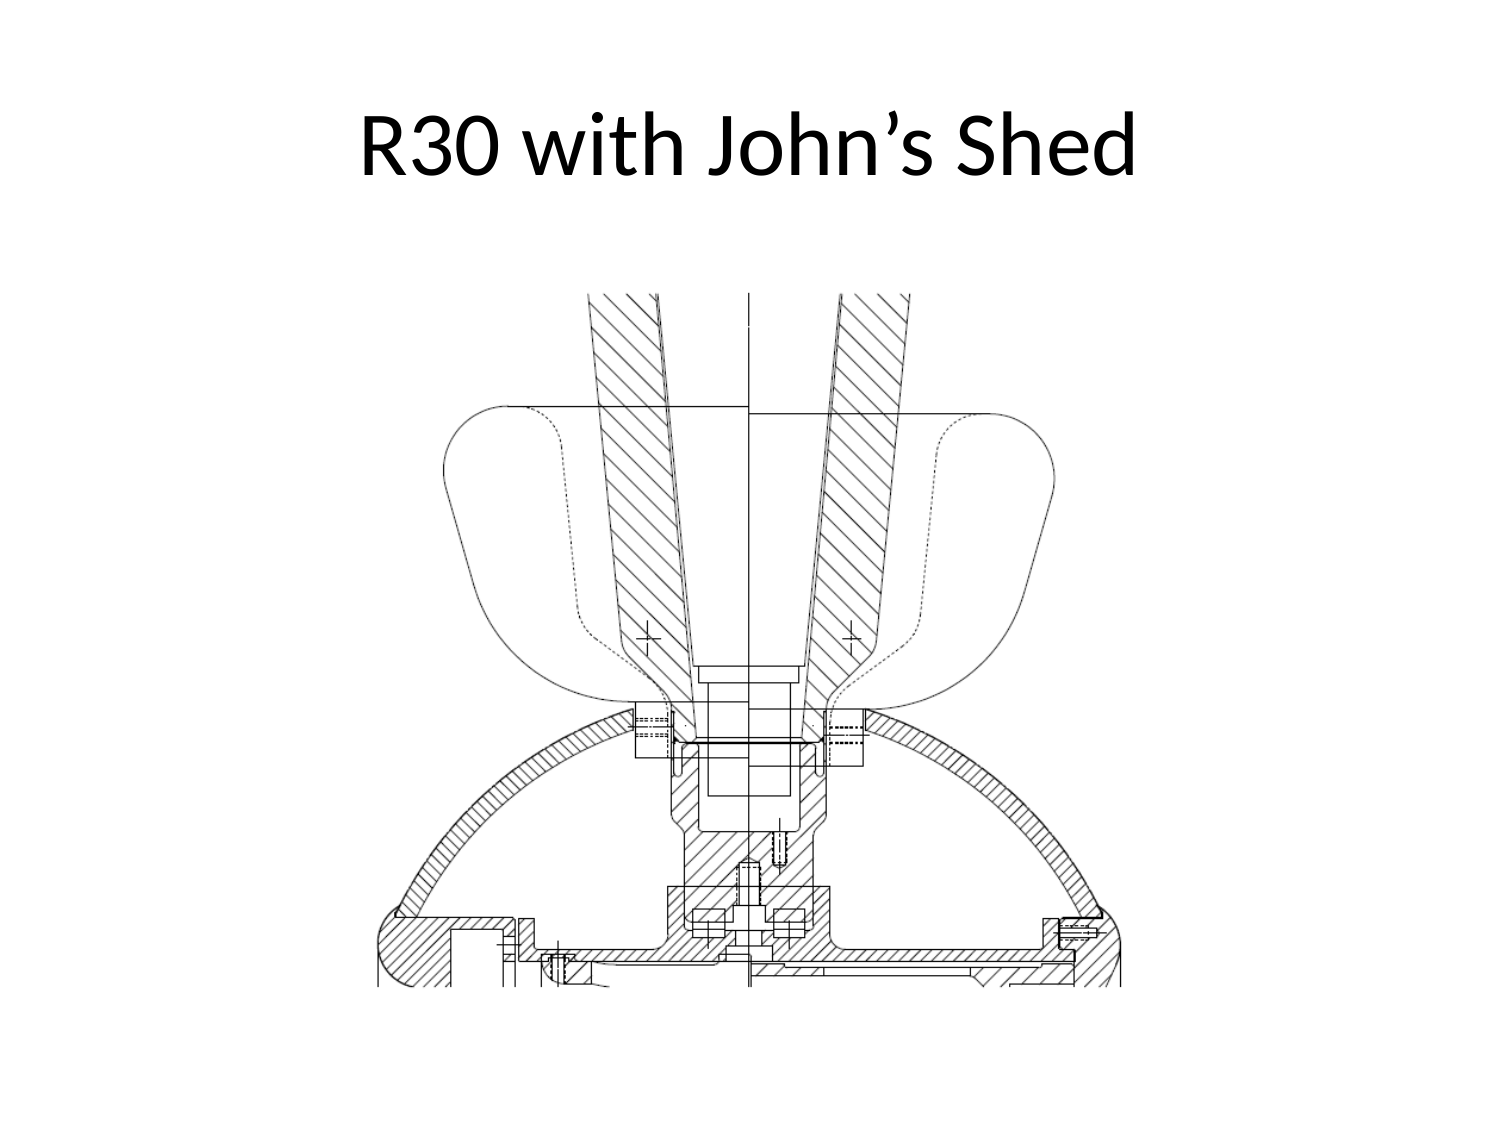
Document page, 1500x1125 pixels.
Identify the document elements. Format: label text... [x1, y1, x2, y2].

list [374, 262, 1126, 1006]
title R30 with John’s Shed [75, 45, 1425, 233]
